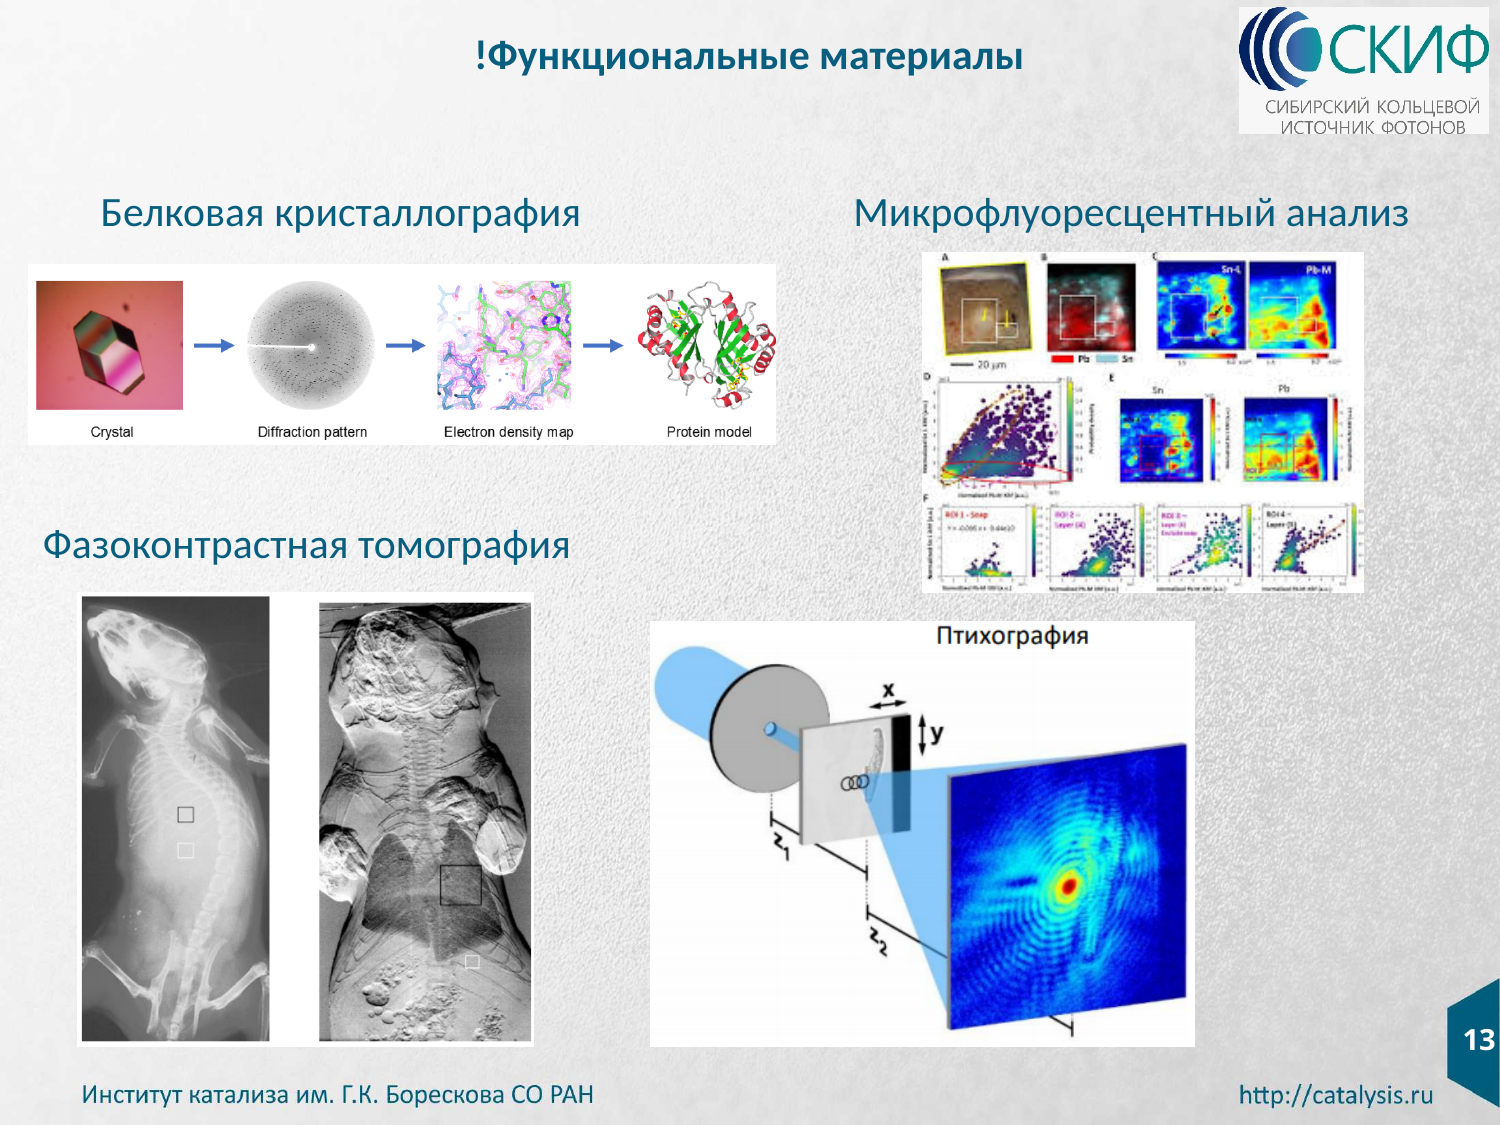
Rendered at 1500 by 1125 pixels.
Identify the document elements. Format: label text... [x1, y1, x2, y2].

text_box Фазоконтрастная томография [28, 508, 605, 574]
text_box Белковая кристаллография [85, 177, 719, 242]
slide_number 13 [1437, 1010, 1500, 1071]
text_box Микрофлуоресцентный анализ [763, 177, 1500, 242]
picture [0, 0, 1500, 1125]
title !Функциональные материалы [77, 26, 1239, 93]
